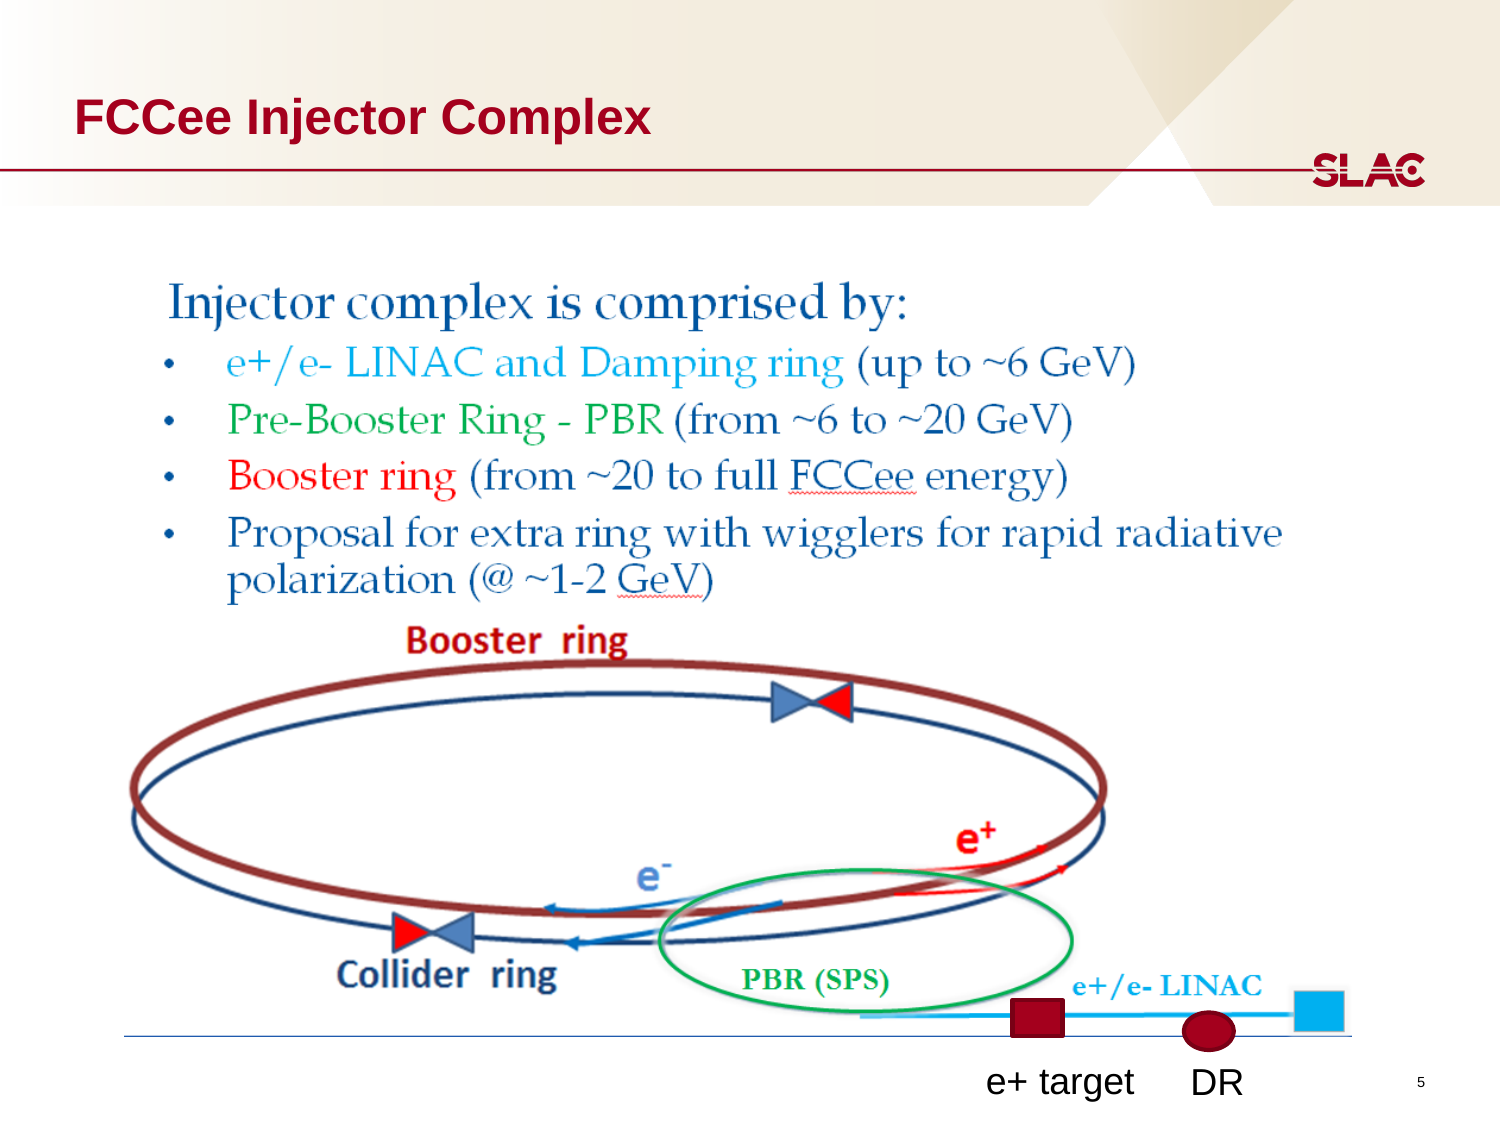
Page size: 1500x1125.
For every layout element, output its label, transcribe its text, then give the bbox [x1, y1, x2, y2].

text_box DR [1175, 1050, 1260, 1111]
text_box e+ target [970, 1049, 1150, 1110]
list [124, 273, 1352, 1037]
text_box [1189, 1046, 1228, 1050]
picture [0, 0, 1500, 206]
title FCCee Injector Complex [74, 21, 1404, 145]
slide_number 5 [1405, 1036, 1458, 1125]
